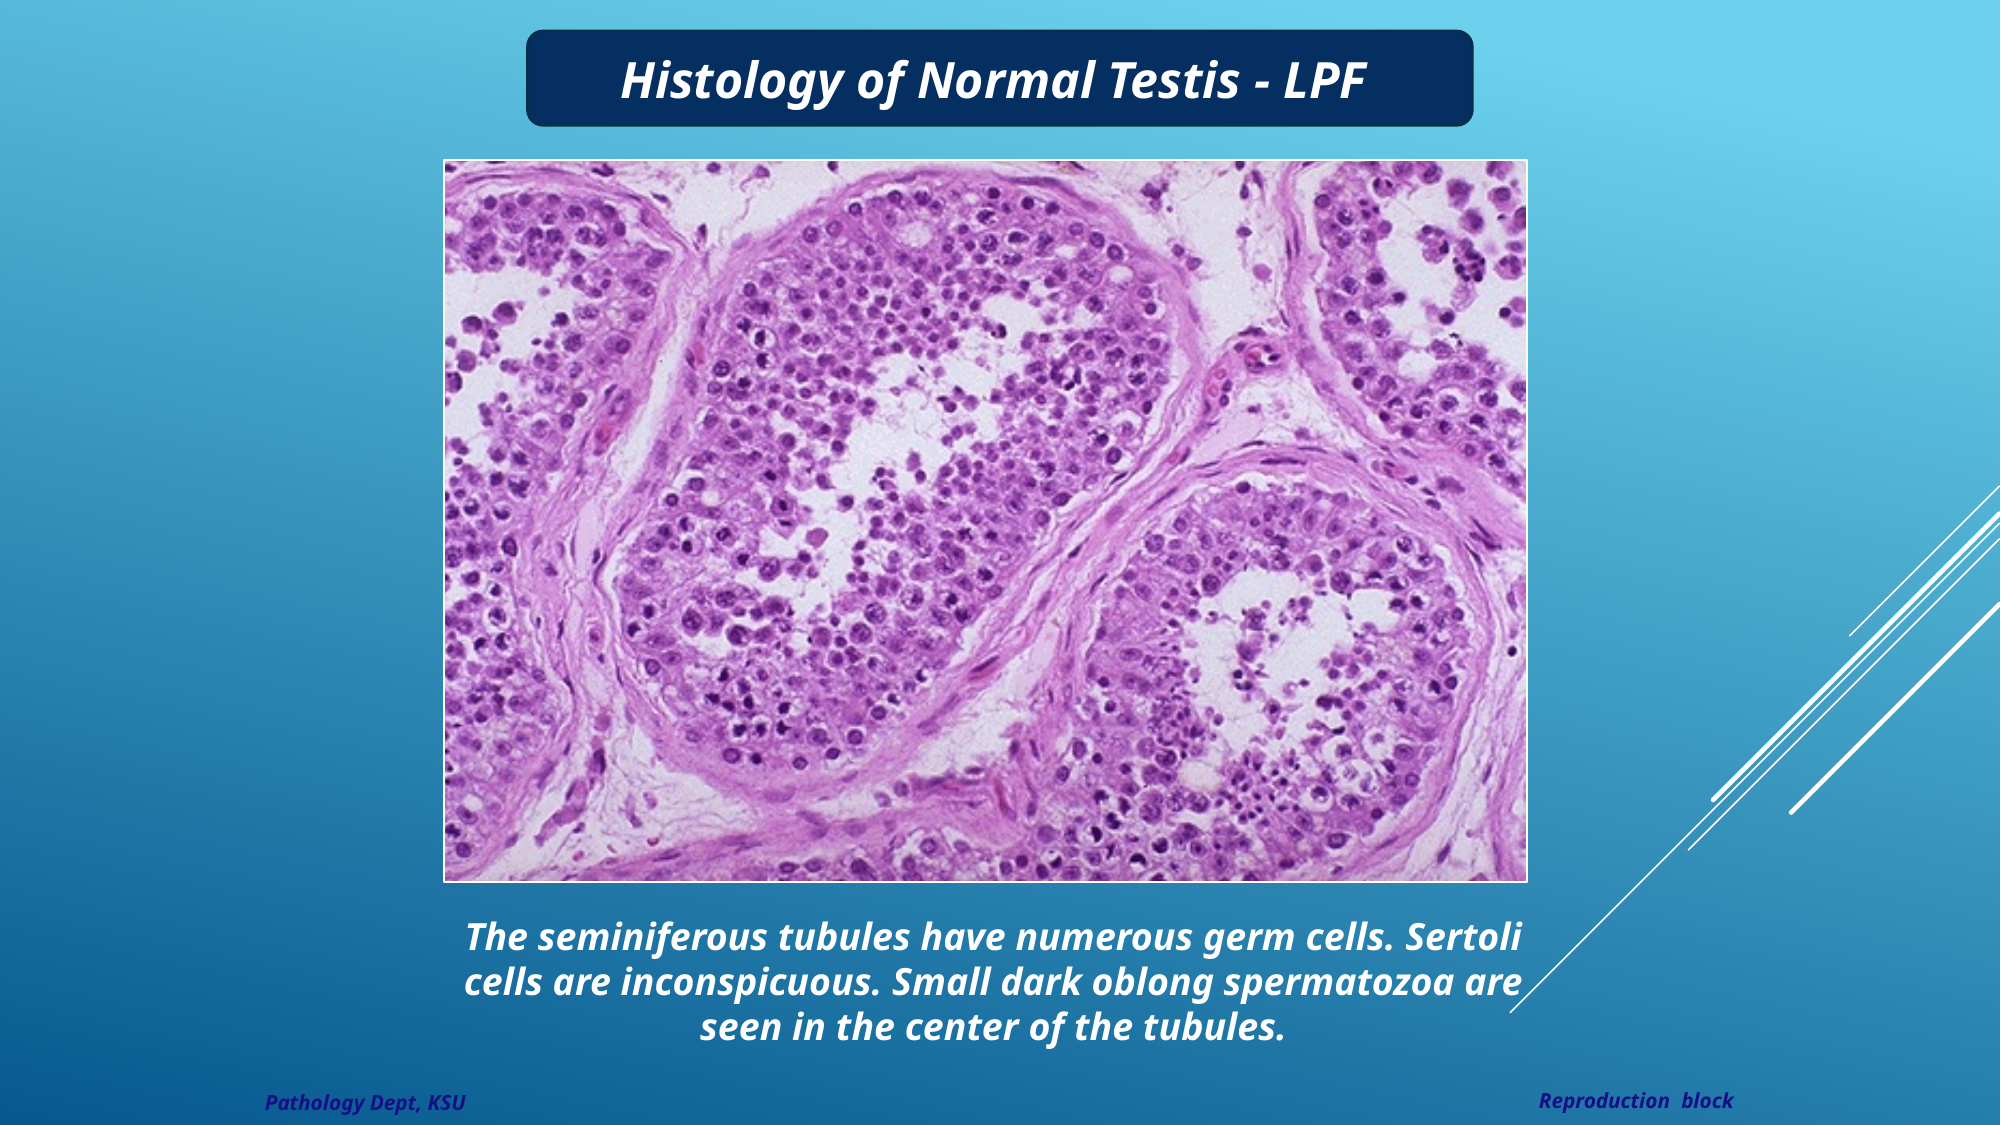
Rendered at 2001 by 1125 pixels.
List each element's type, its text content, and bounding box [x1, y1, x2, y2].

text_box Pathology Dept, KSU [249, 1082, 492, 1122]
text_box The seminiferous tubules have numerous germ cells. Sertoli cells are inconspicuous. Small dark oblong spermatozoa are seen in the center of the tubules. [432, 905, 1556, 1055]
text_box Histology of Normal Testis - LPF [526, 29, 1474, 127]
text_box Reproduction block [1494, 1080, 1749, 1121]
picture [444, 160, 1526, 882]
